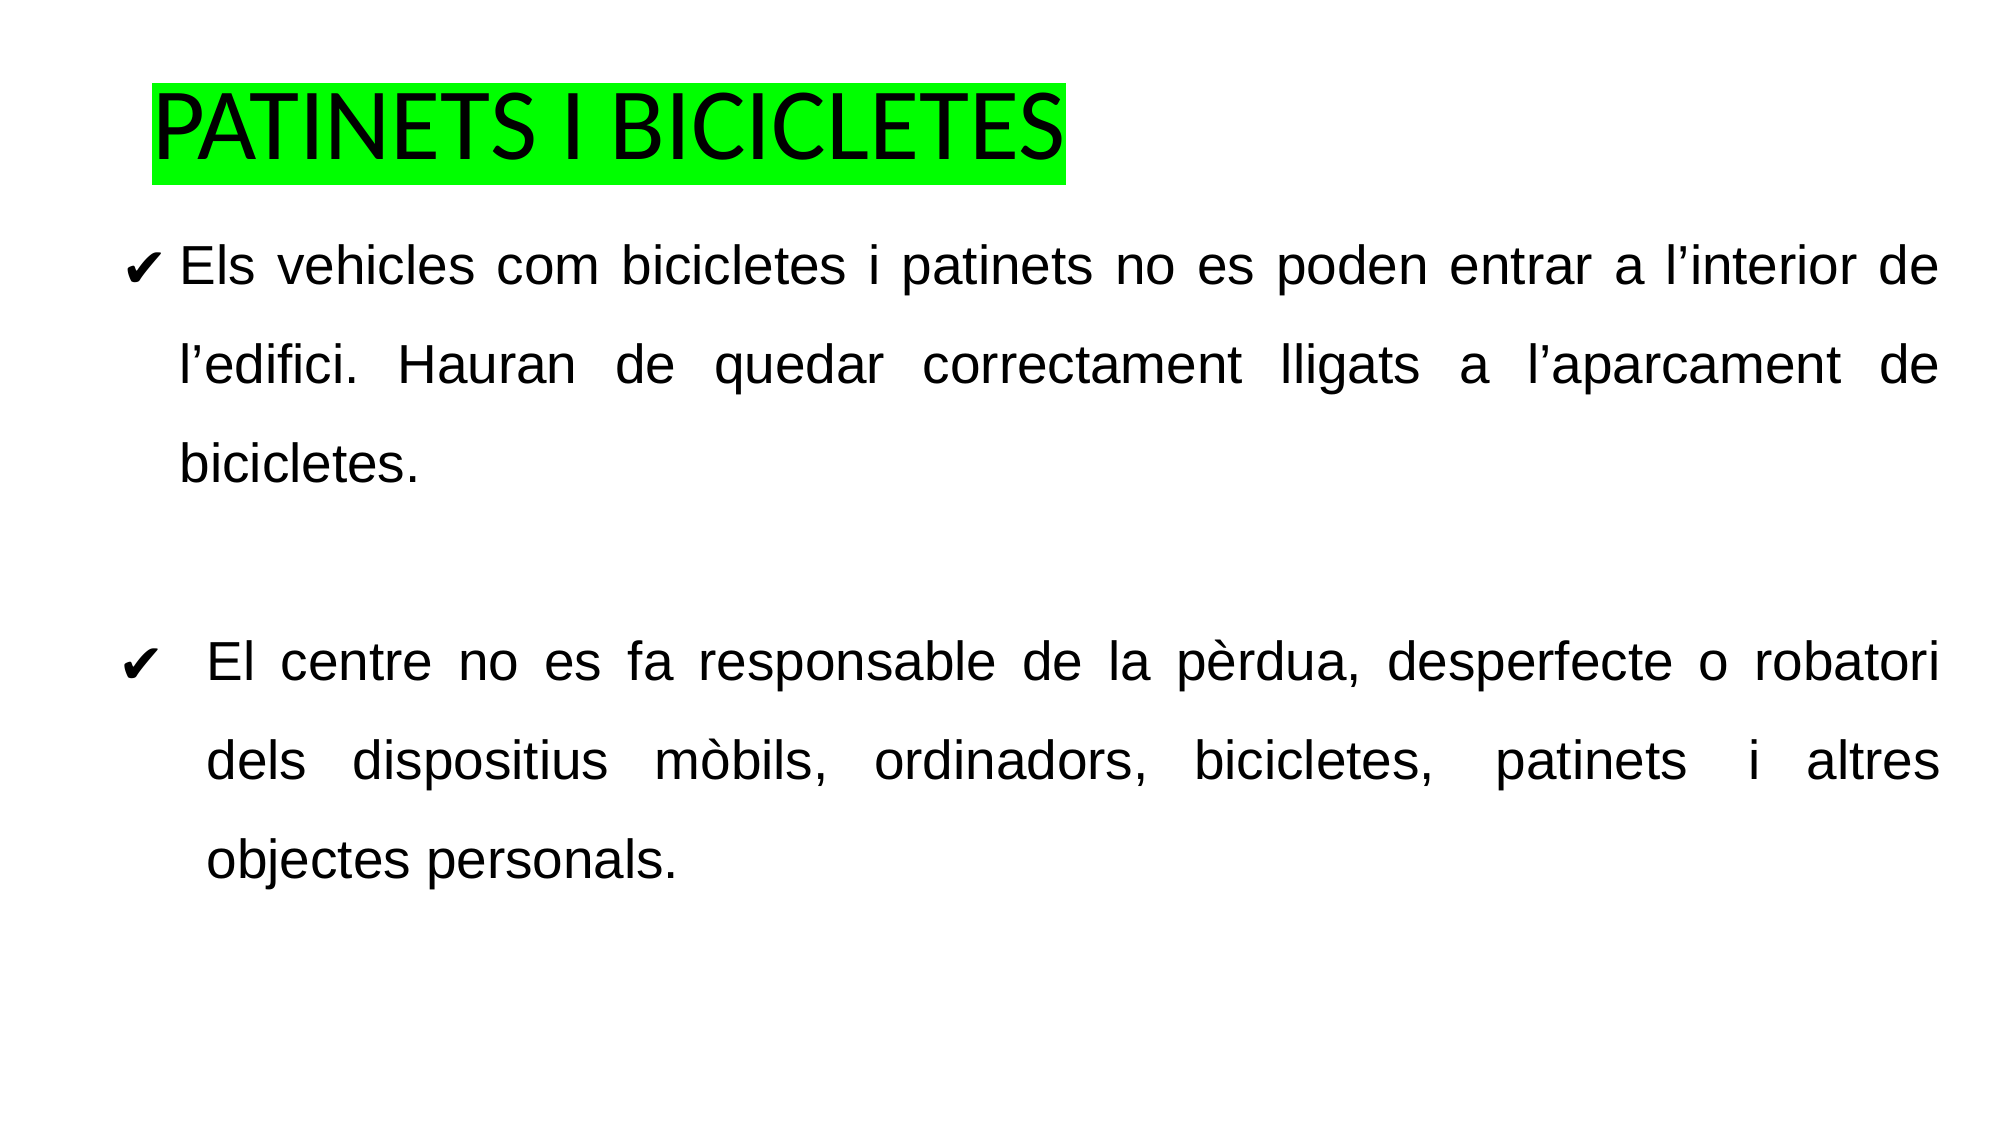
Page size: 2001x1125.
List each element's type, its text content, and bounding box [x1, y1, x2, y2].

list Els vehicles com bicicletes i patinets no es poden entrar a l’interior de l’edifici. Hauran de quedar correctament lligats a l’aparcament de bicicletes. El centre no es fa responsable de la pèrdua, desperfecte o robatori dels dispositius mòbils, ordinadors, bicicletes, patinets i altres objectes personals. [48, 189, 1958, 1075]
title PATINETS I BICICLETES [137, 62, 1863, 189]
